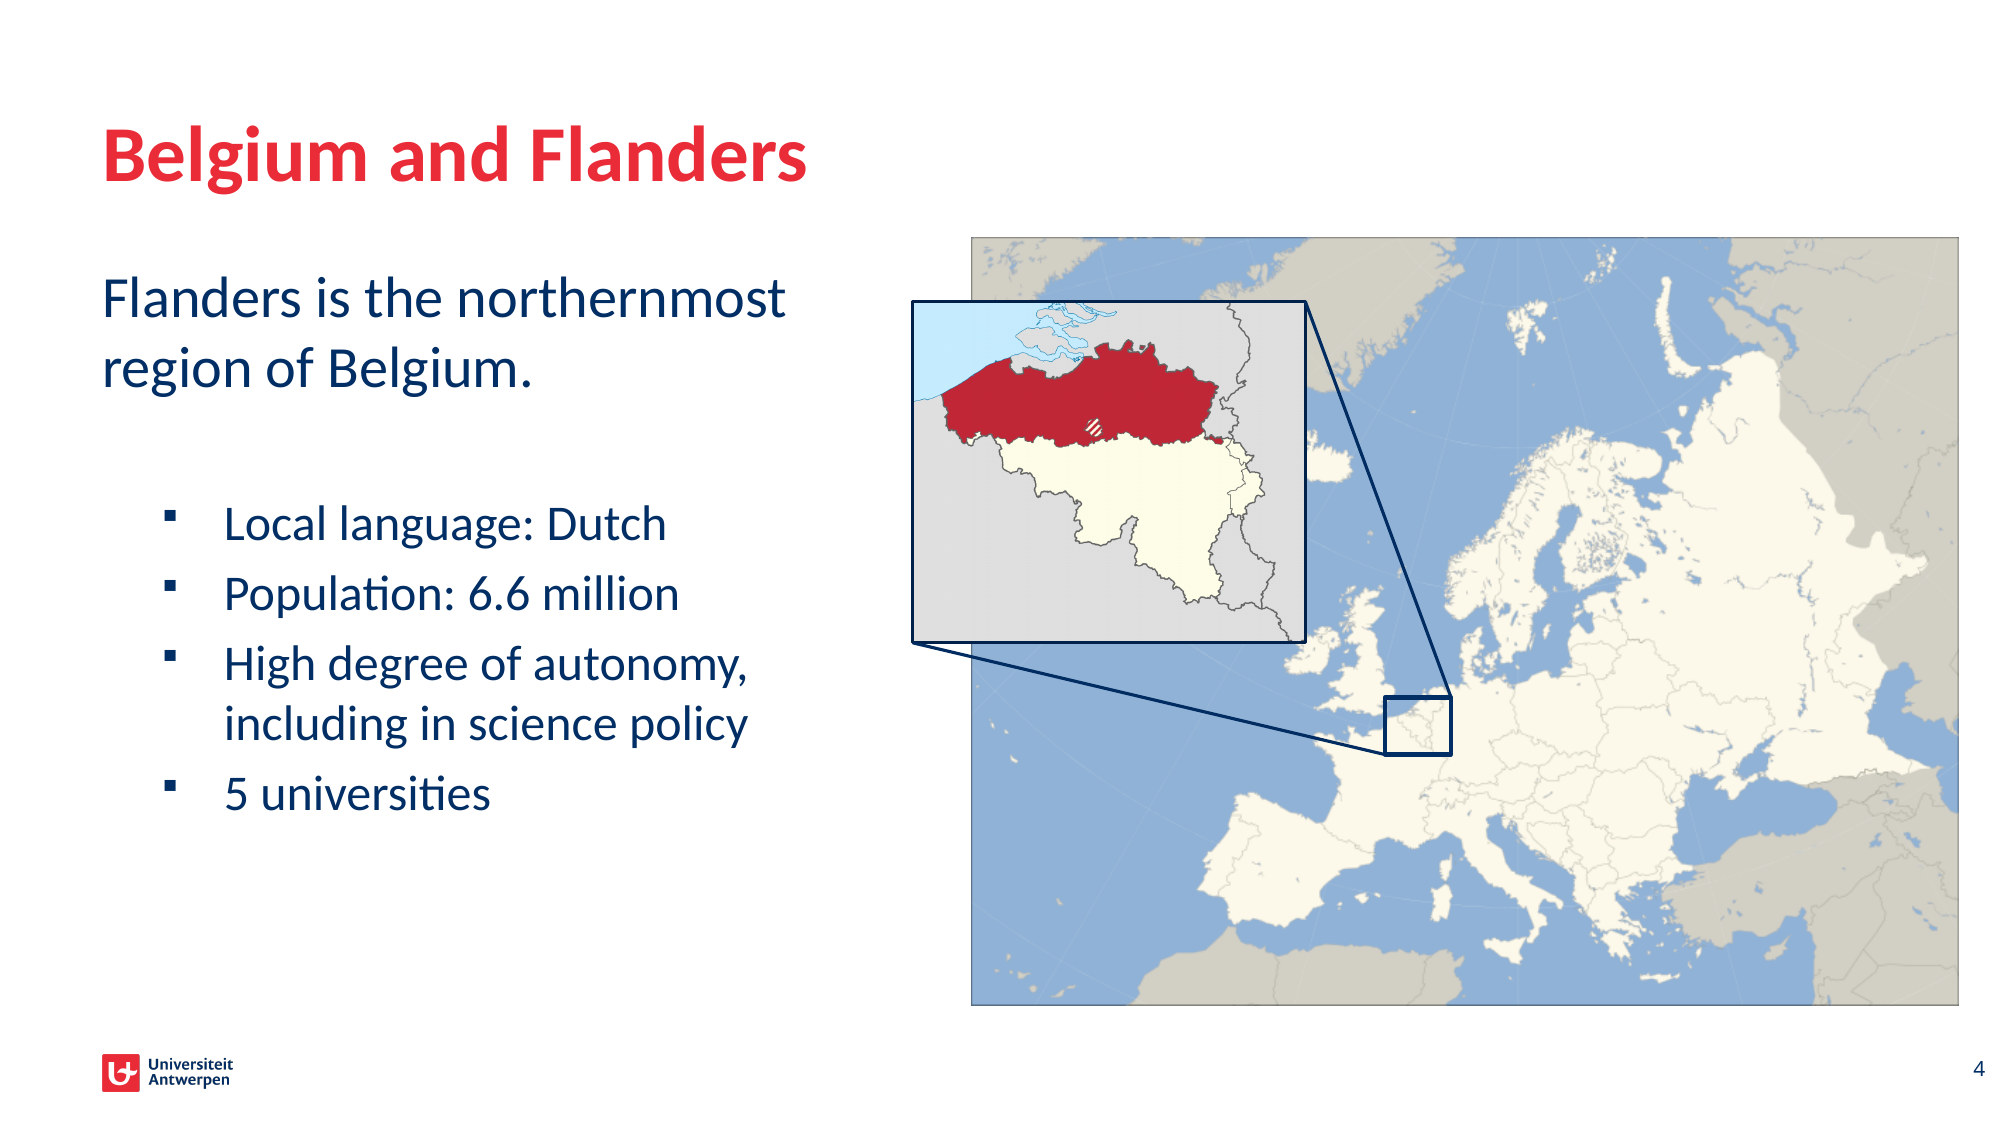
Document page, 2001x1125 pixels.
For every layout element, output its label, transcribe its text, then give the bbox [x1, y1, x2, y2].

slide_number 4 [1550, 1039, 2000, 1100]
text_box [912, 642, 1386, 755]
picture [912, 237, 1959, 1006]
list Flanders is the northernmost region of Belgium. Local language: Dutch Population: 6.6 million High degree of autonomy, including in science policy 5 universities [102, 258, 878, 1024]
title Belgium and Flanders [102, 101, 1898, 232]
picture [102, 1054, 233, 1092]
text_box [1304, 300, 1452, 698]
